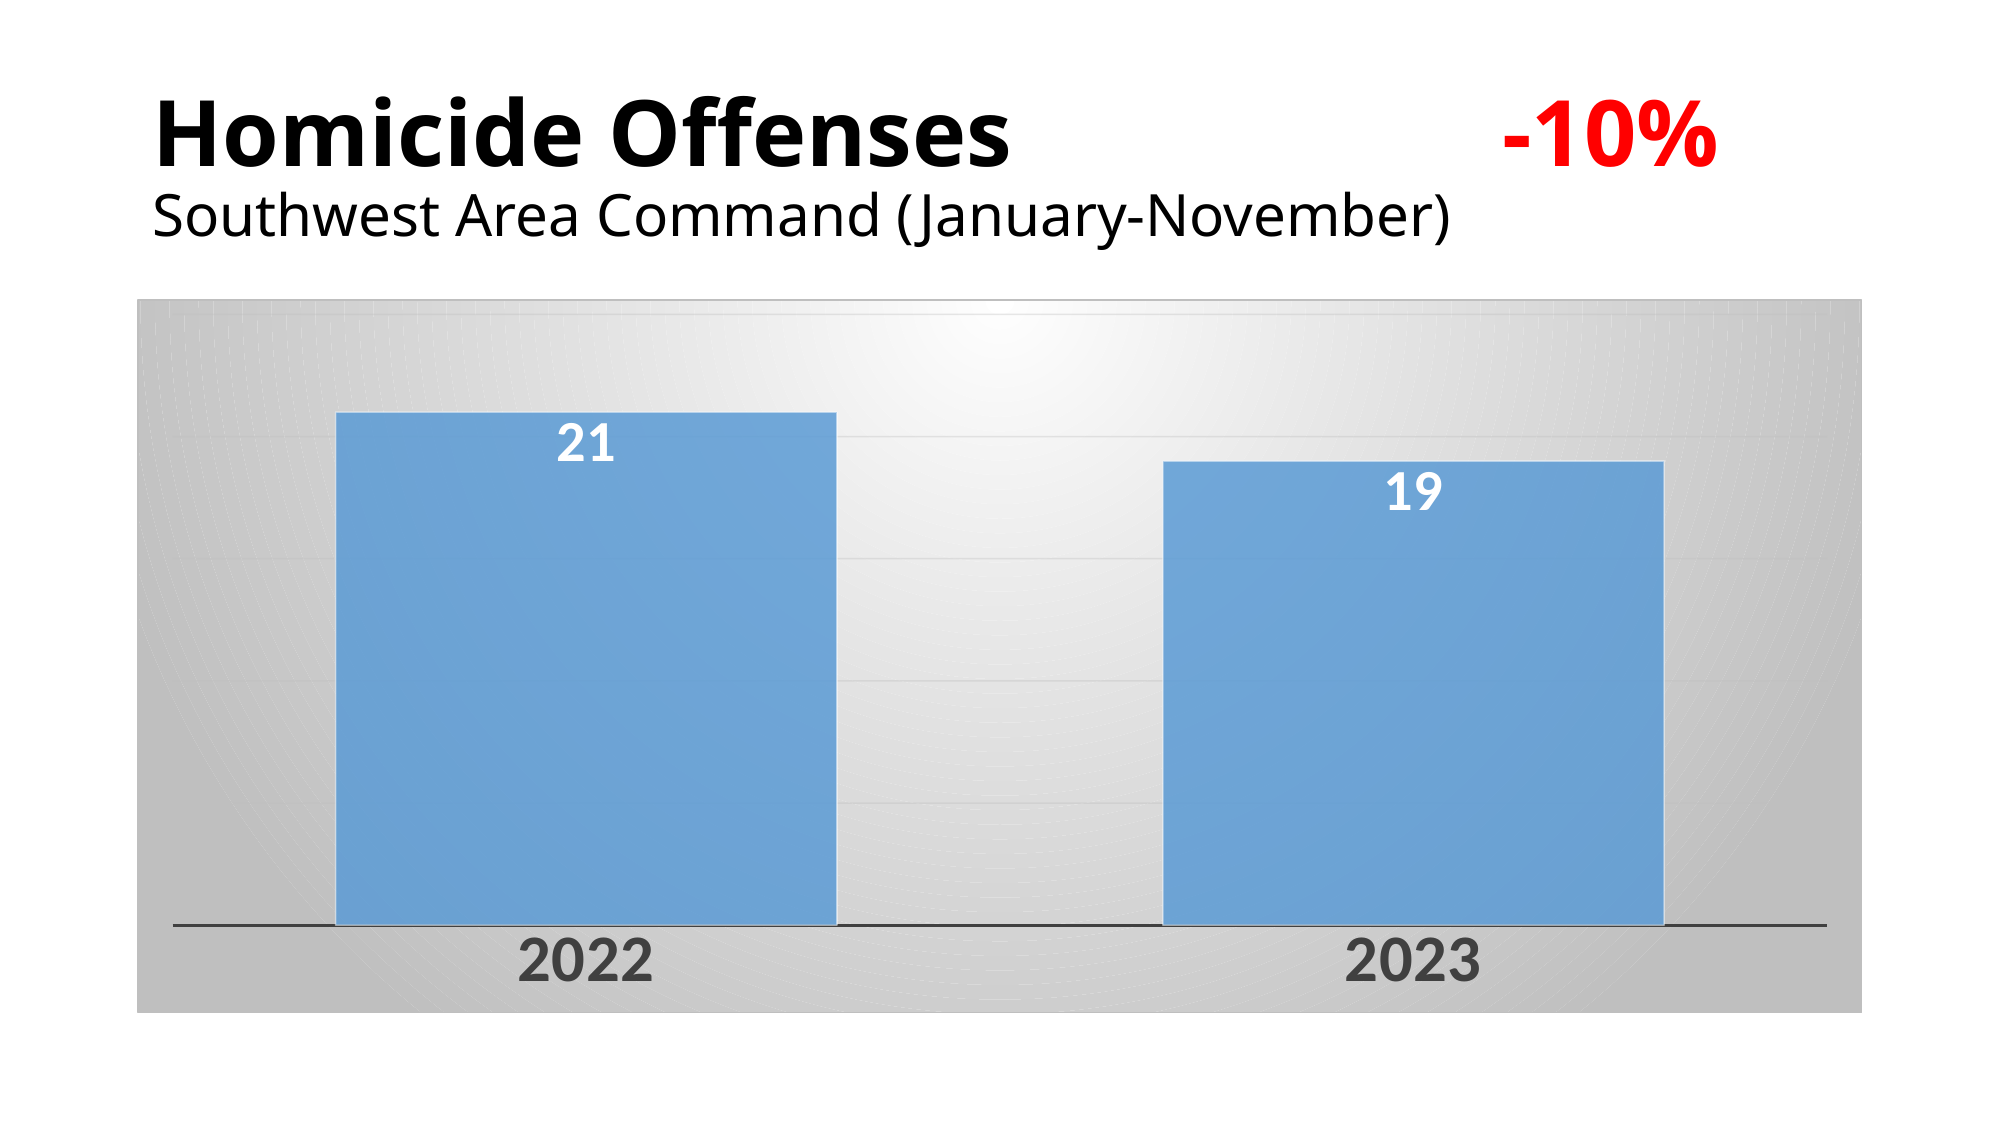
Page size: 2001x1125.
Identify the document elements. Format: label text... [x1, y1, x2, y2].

chart [137, 299, 1863, 1014]
title Homicide Offenses -10% Southwest Area Command (January-November) [137, 59, 1863, 278]
